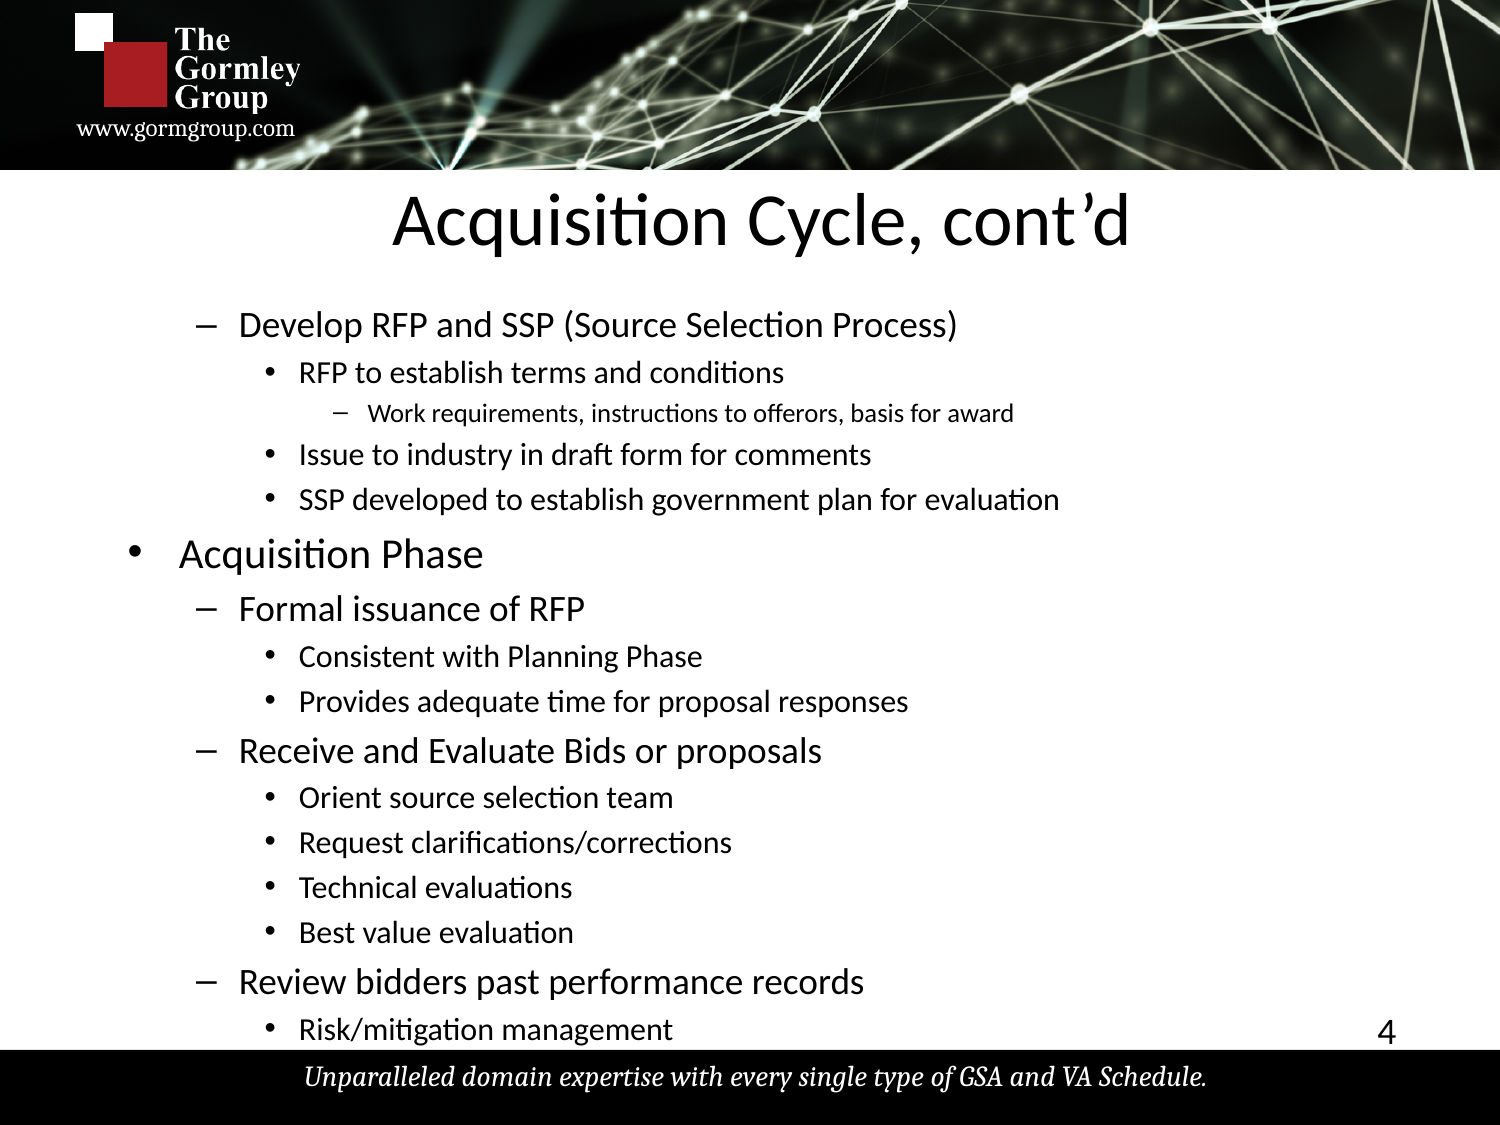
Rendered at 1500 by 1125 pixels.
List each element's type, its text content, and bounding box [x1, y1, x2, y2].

title Acquisition Cycle, cont’d [99, 149, 1425, 282]
picture [0, 0, 1500, 170]
list Develop RFP and SSP (Source Selection Process) RFP to establish terms and conditions Work requirements, instructions to offerors, basis for award Issue to industry in draft form for comments SSP developed to establish government plan for evaluation Acquisition Phase Formal issuance of RFP Consistent with Planning Phase Provides adequate time for proposal responses Receive and Evaluate Bids or proposals Orient source selection team Request clarifications/corrections Technical evaluations Best value evaluation Review bidders past performance records Risk/mitigation management [112, 293, 1388, 1063]
slide_number 4 [1362, 999, 1425, 1060]
